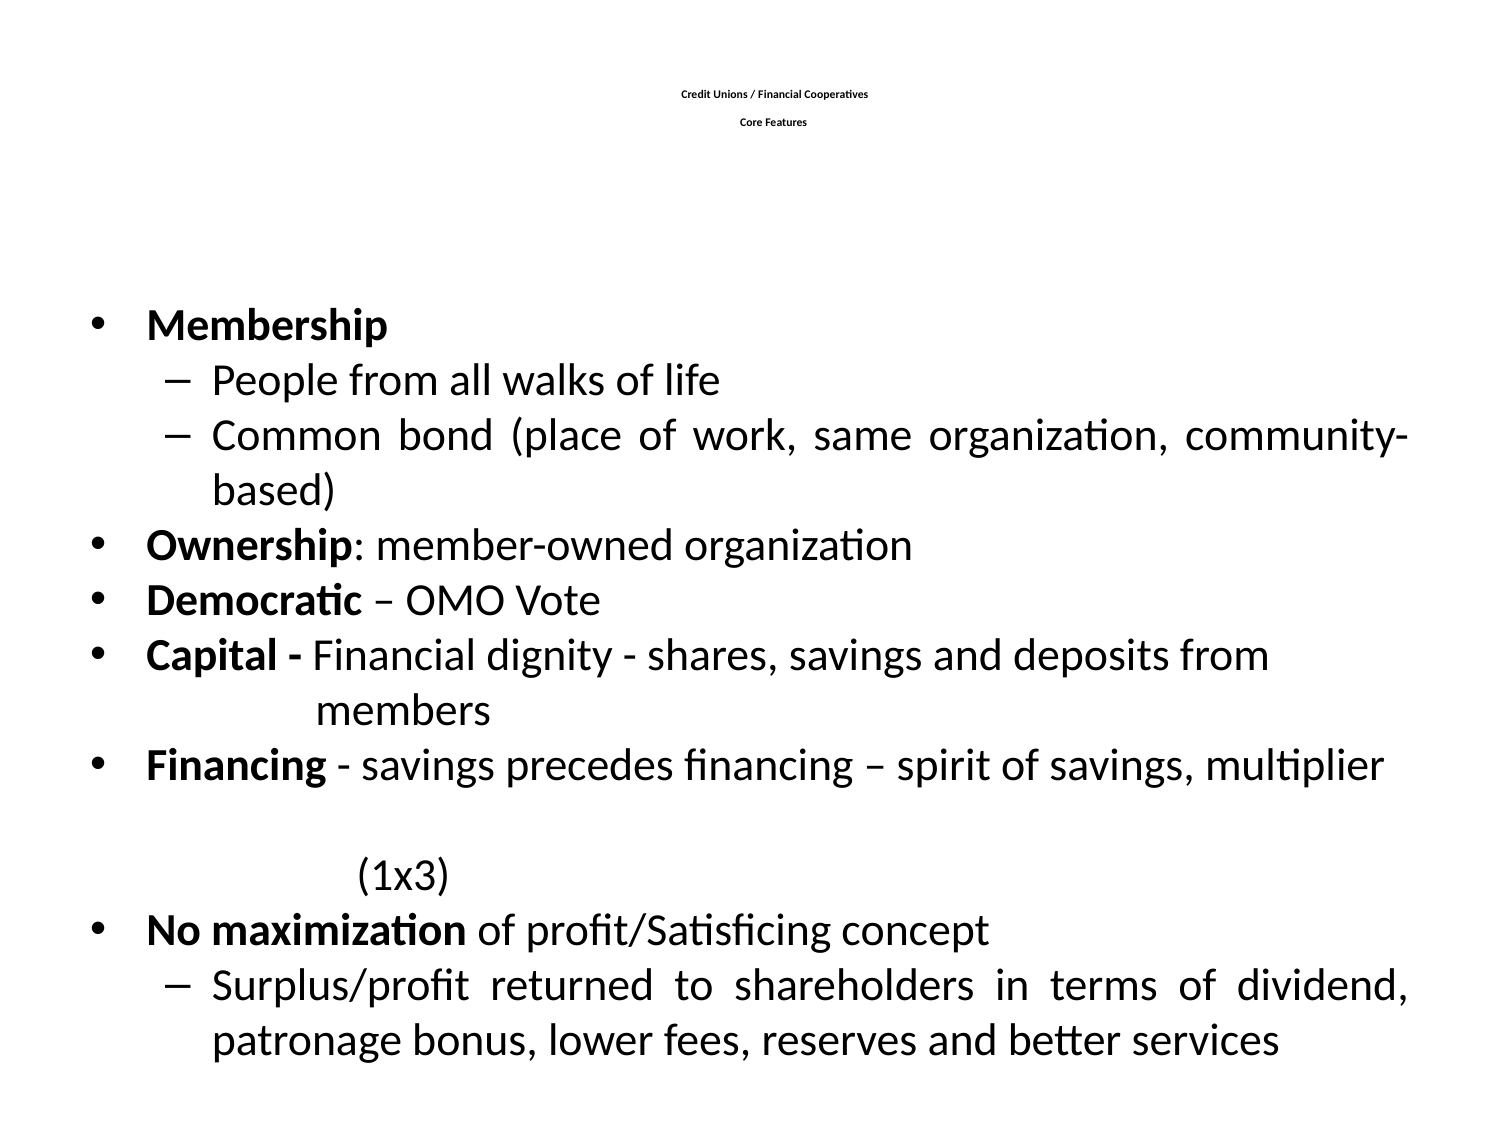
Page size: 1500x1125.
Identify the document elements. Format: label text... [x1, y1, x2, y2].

title Credit Unions / Financial Cooperatives Core Features [99, 50, 1450, 138]
list Membership People from all walks of life Common bond (place of work, same organization, community-based) Ownership: member-owned organization Democratic – OMO Vote Capital - Financial dignity - shares, savings and deposits from members Financing - savings precedes financing – spirit of savings, multiplier (1x3) No maximization of profit/Satisficing concept Surplus/profit returned to shareholders in terms of dividend, patronage bonus, lower fees, reserves and better services [75, 287, 1425, 1075]
